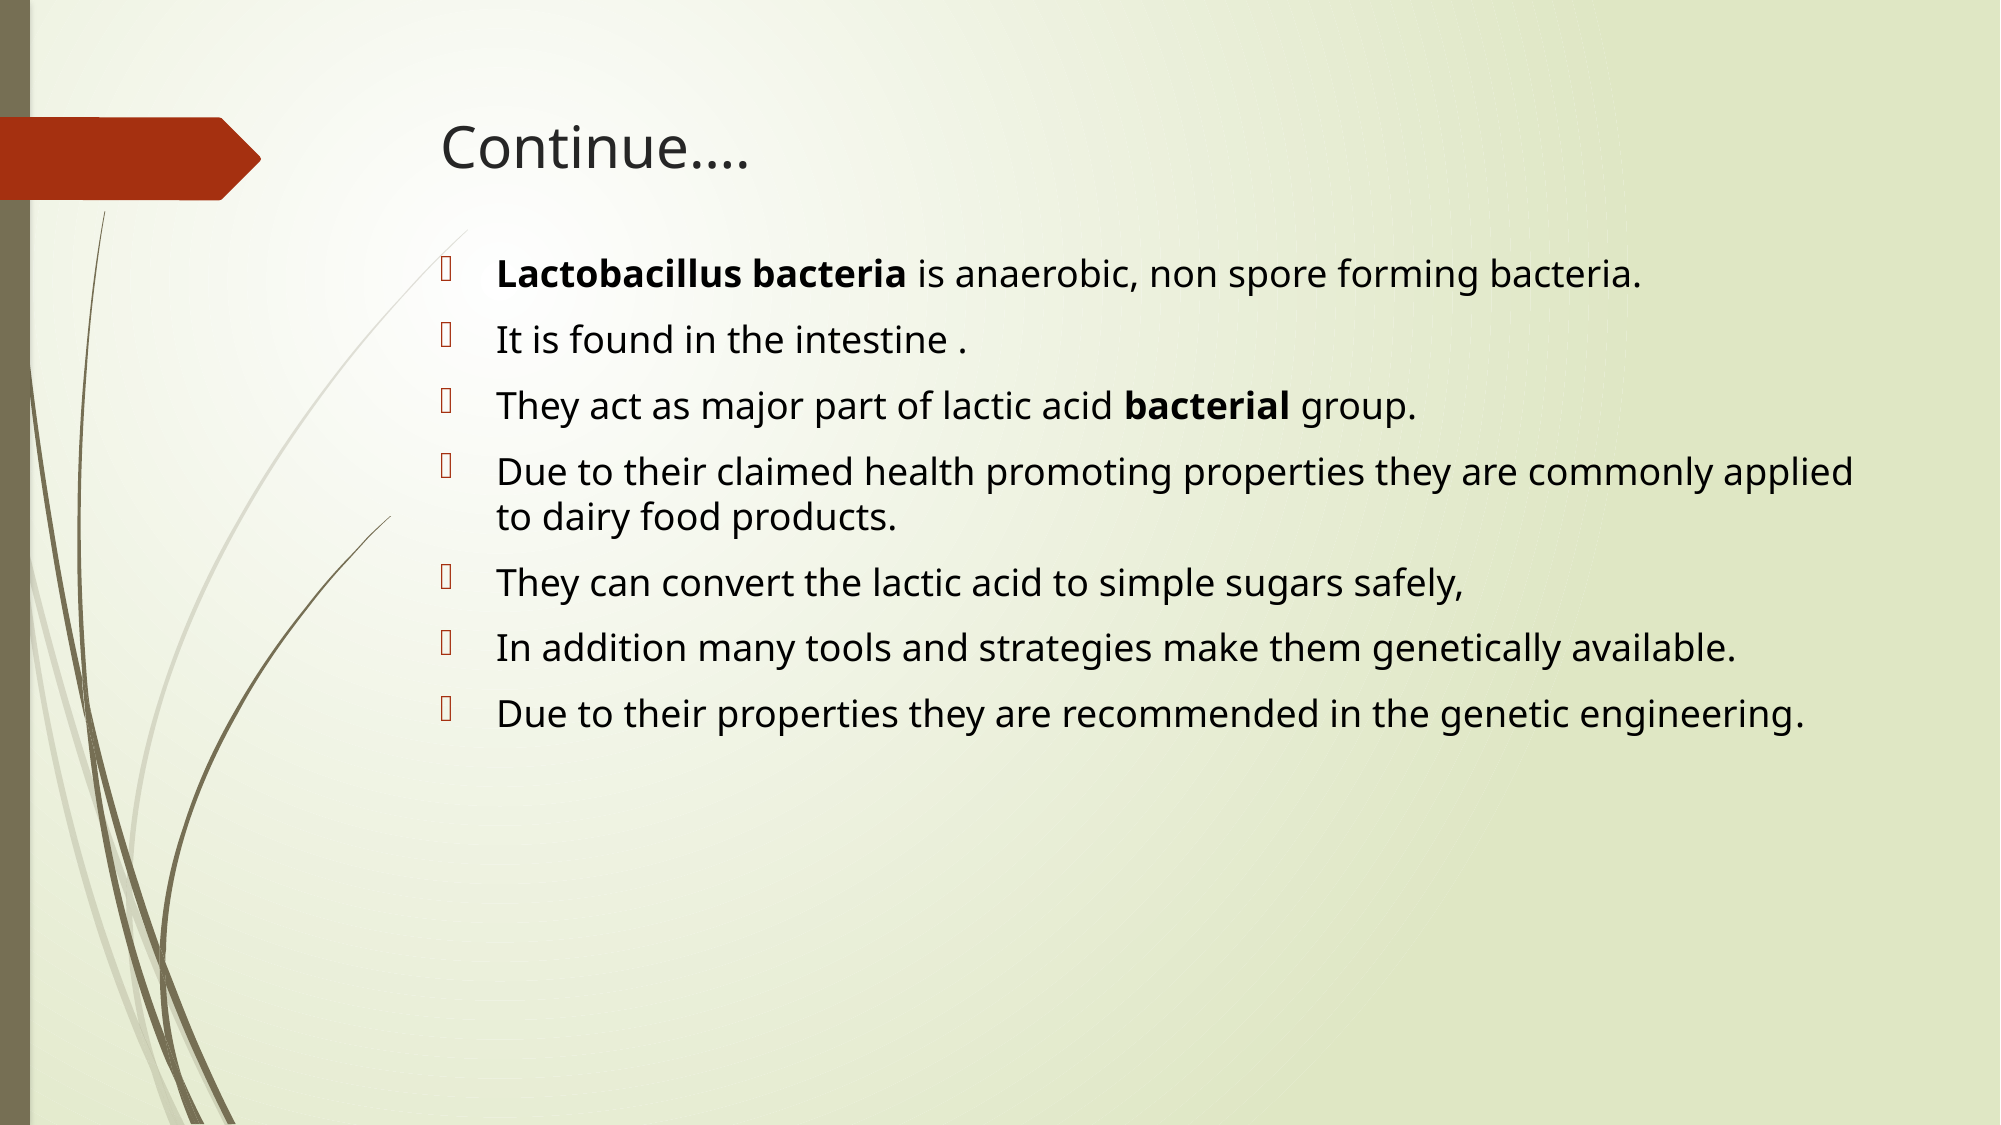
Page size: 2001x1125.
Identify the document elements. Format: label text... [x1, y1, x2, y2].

list Lactobacillus bacteria is anaerobic, non spore forming bacteria. It is found in the intestine . They act as major part of lactic acid bacterial group. Due to their claimed health promoting properties they are commonly applied to dairy food products. They can convert the lactic acid to simple sugars safely, In addition many tools and strategies make them genetically available. Due to their properties they are recommended in the genetic engineering. [424, 242, 1888, 970]
title Continue…. [425, 102, 1888, 223]
